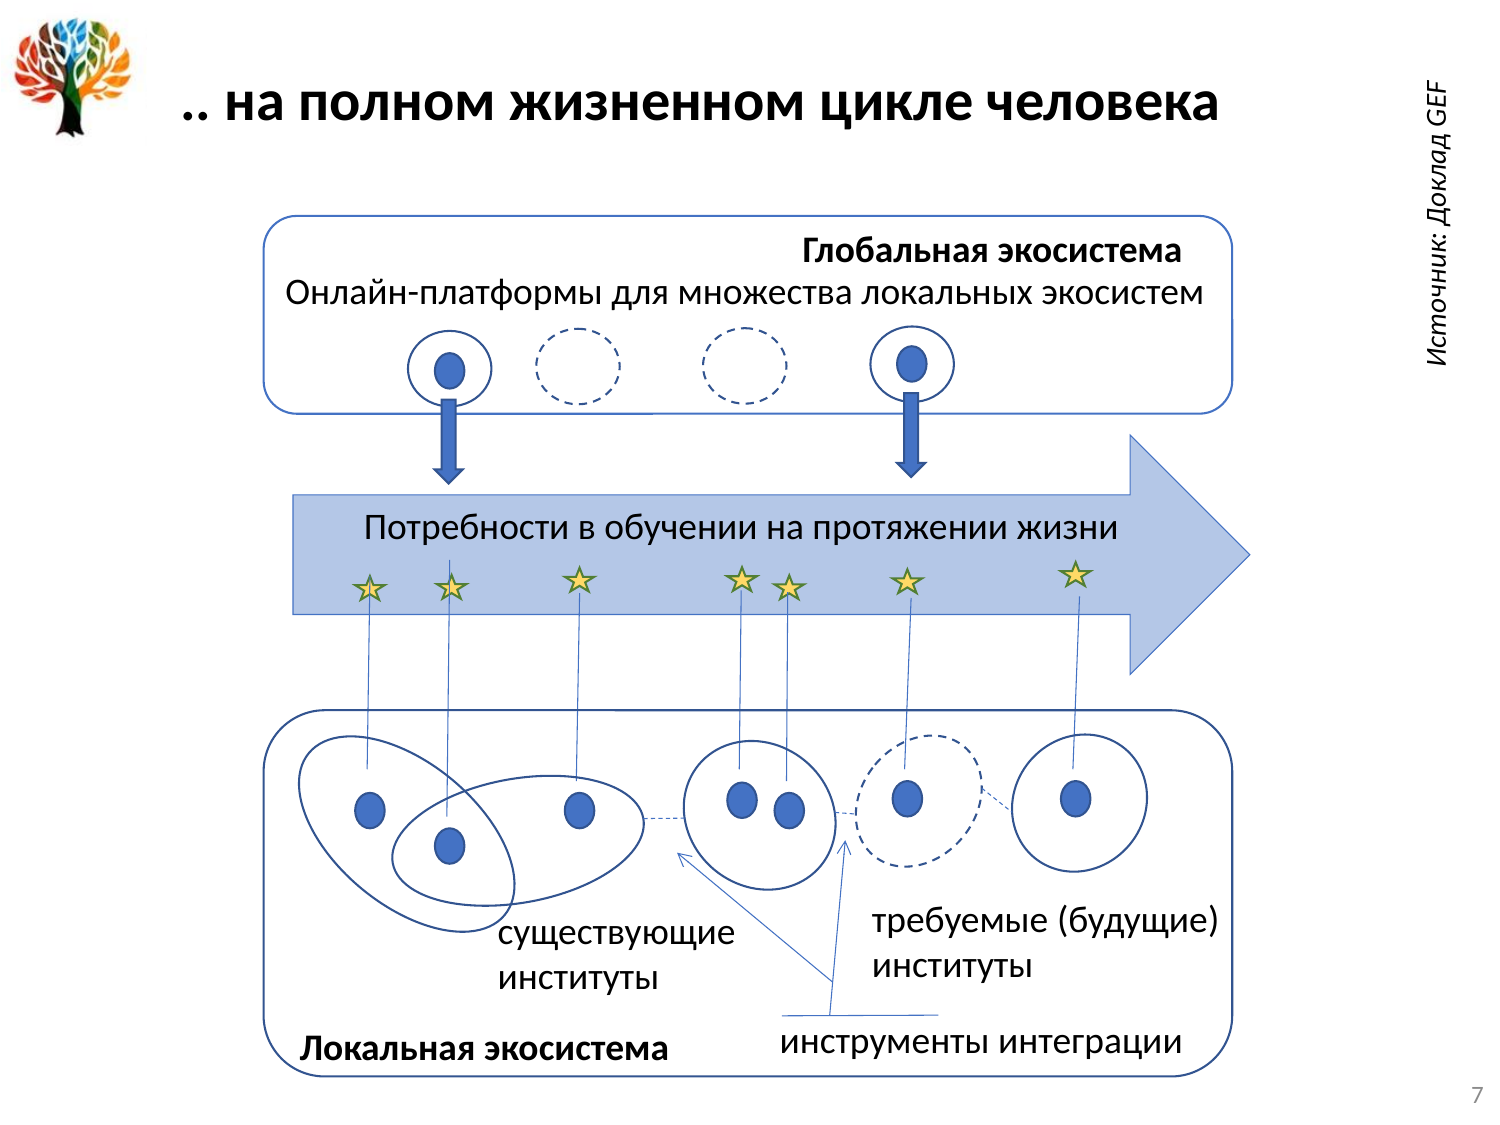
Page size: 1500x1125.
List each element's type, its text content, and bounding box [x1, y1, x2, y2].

text_box [1057, 559, 1095, 589]
text_box [262, 214, 1234, 415]
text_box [981, 788, 1013, 813]
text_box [446, 559, 450, 817]
text_box [535, 327, 621, 406]
slide_number 7 [1161, 1063, 1499, 1124]
text_box [702, 327, 788, 405]
text_box Потребности в обучении на протяжении жизни [292, 433, 1251, 676]
text_box [368, 573, 389, 603]
text_box [450, 572, 471, 602]
text_box [406, 329, 493, 407]
text_box Локальная экосистема [284, 1015, 685, 1076]
text_box инструменты интеграции [764, 1008, 1198, 1069]
text_box [894, 392, 928, 479]
text_box [888, 566, 926, 596]
text_box Источник: Доклад GEF [1409, 65, 1460, 383]
text_box .. на полном жизненном цикле человека [165, 54, 1472, 140]
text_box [904, 597, 912, 770]
text_box [262, 709, 1234, 1078]
picture [1, 0, 147, 155]
text_box [896, 345, 928, 383]
text_box [432, 398, 466, 485]
text_box [351, 580, 367, 603]
text_box [869, 325, 955, 403]
text_box [433, 583, 446, 602]
text_box Глобальная экосистема [787, 217, 1198, 259]
text_box [561, 564, 598, 594]
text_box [576, 592, 580, 782]
text_box [433, 352, 466, 390]
text_box [723, 564, 761, 594]
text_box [829, 840, 846, 1015]
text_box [677, 852, 833, 982]
text_box Онлайн-платформы для множества локальных экосистем [270, 259, 1220, 320]
text_box [770, 572, 808, 602]
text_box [1072, 596, 1080, 770]
